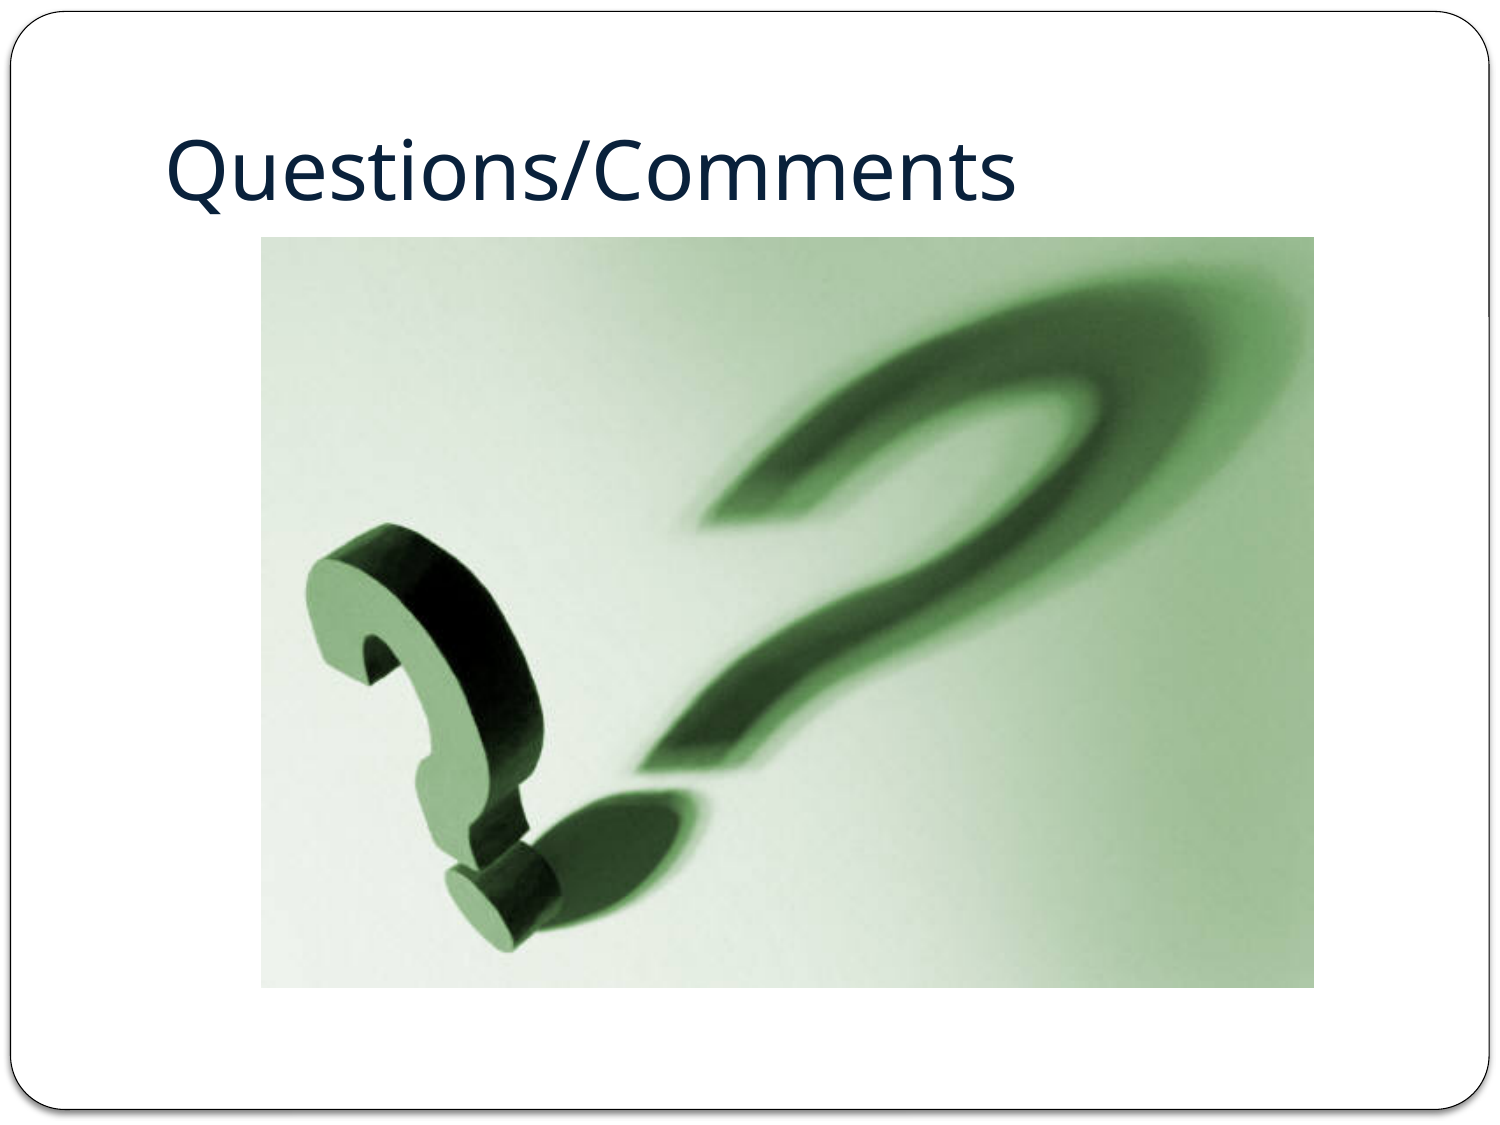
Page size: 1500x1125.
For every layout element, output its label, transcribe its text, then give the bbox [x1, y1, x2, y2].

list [149, 237, 1426, 988]
title Questions/Comments [150, 45, 1425, 233]
